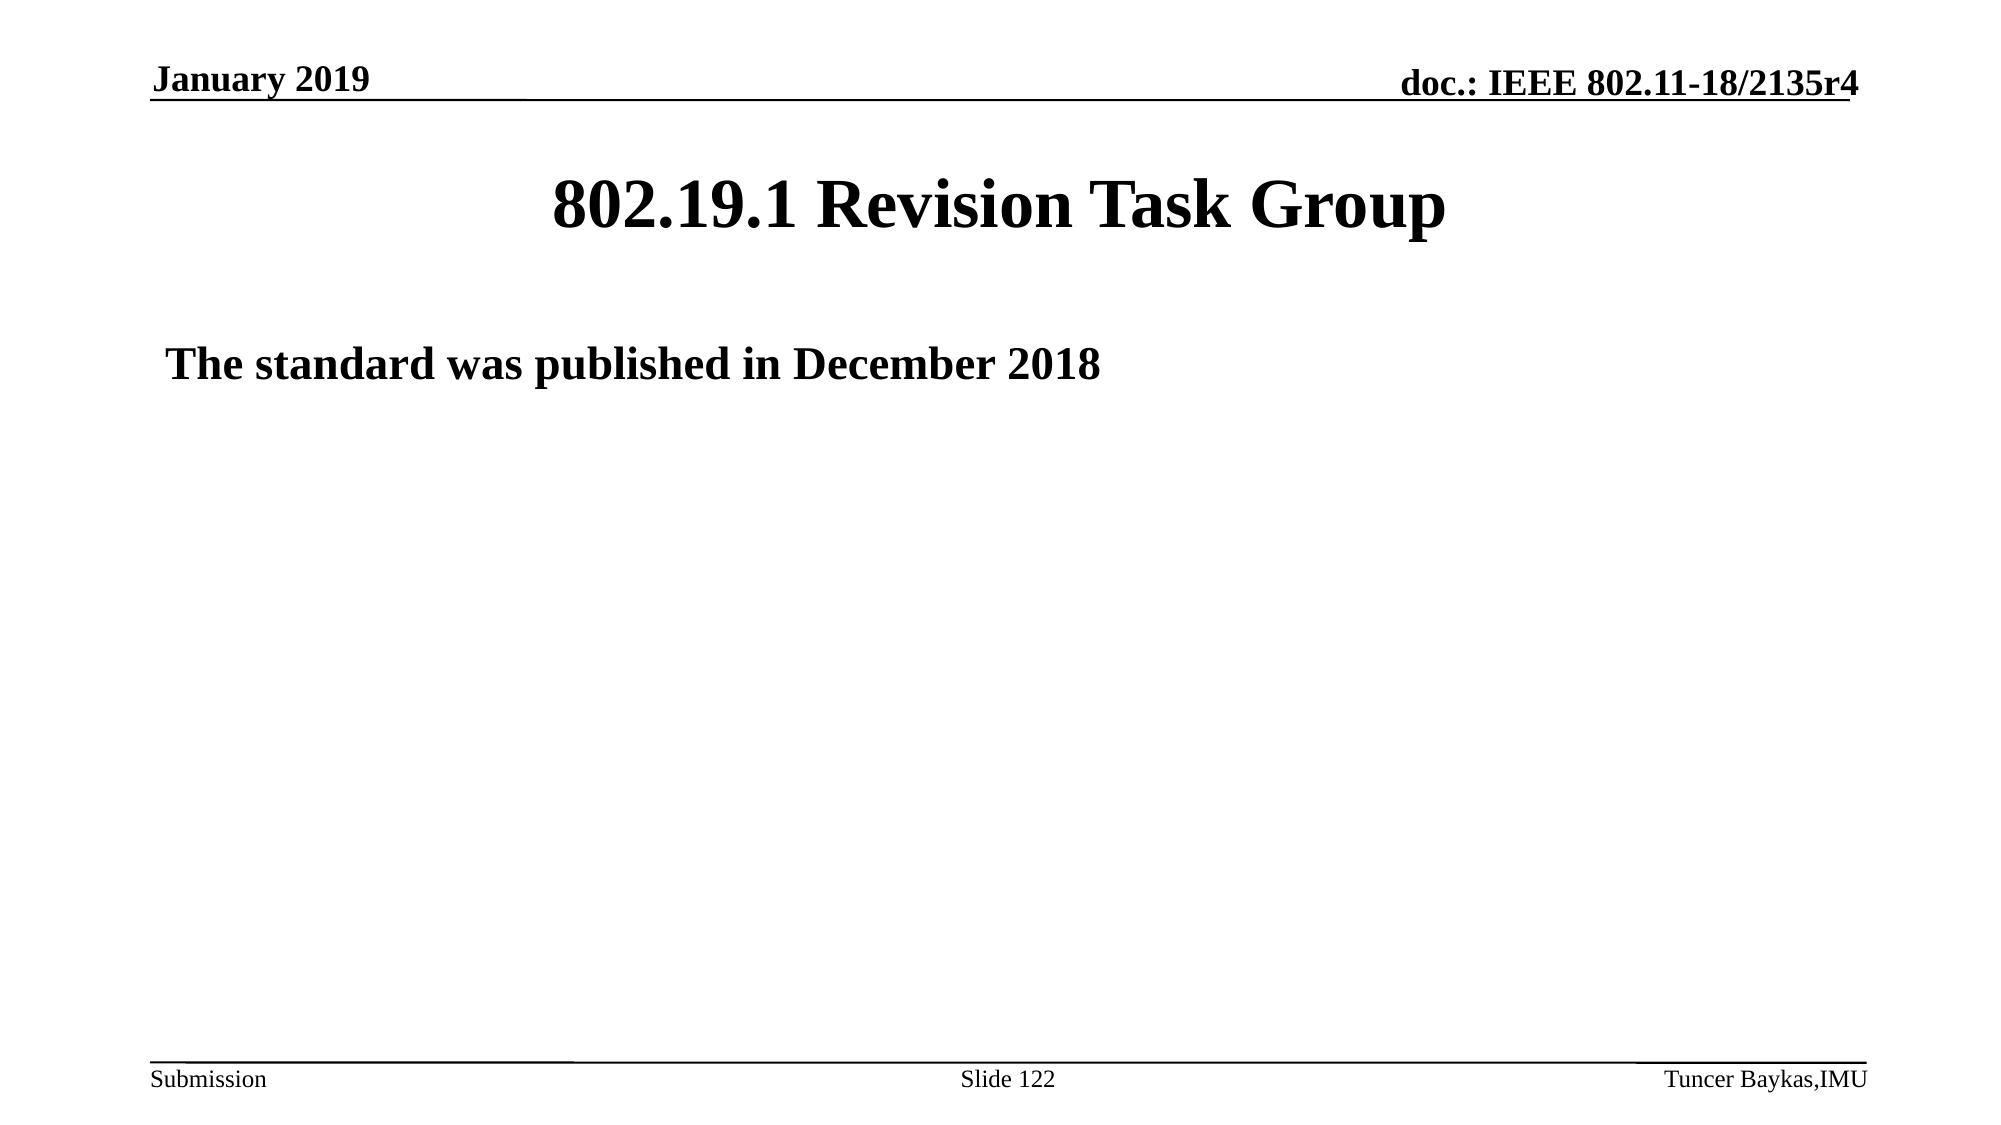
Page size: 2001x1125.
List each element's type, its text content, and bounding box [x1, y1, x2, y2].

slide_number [152, 54, 563, 100]
title 802.19.1 Revision Task Group [149, 112, 1850, 288]
list The standard was published in December 2018 [149, 324, 1850, 1000]
slide_number Slide 122 [950, 1061, 1067, 1123]
footer Tuncer Baykas,IMU [1171, 1061, 1869, 1093]
